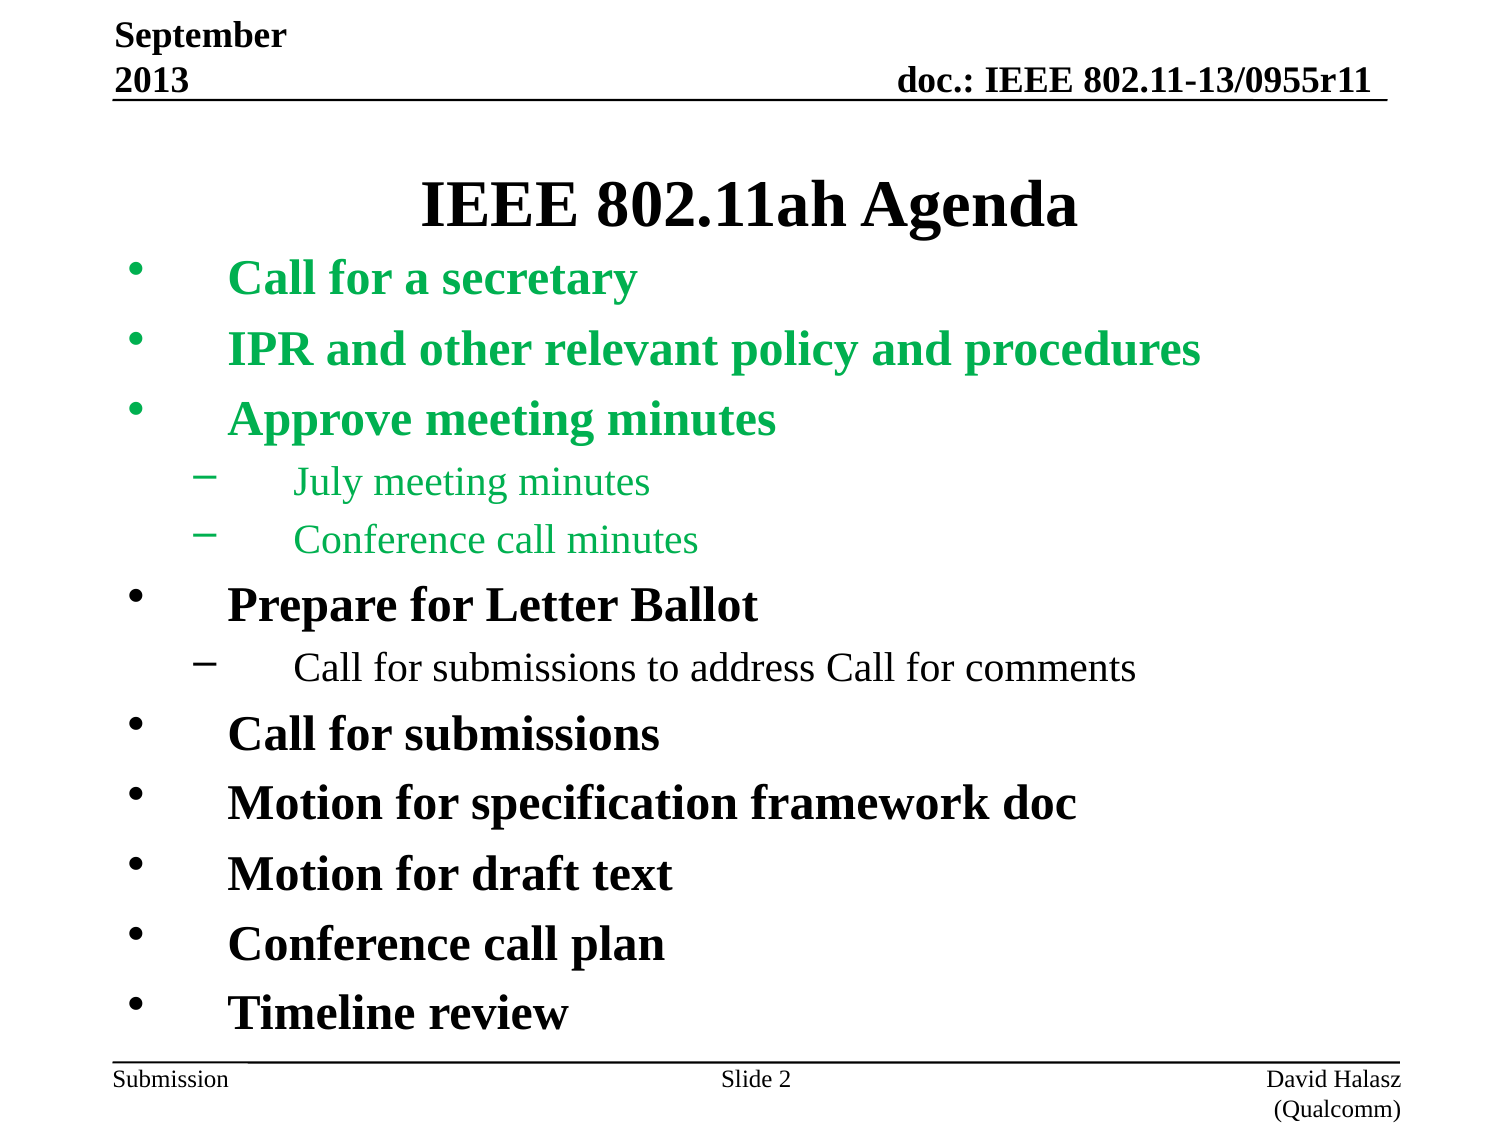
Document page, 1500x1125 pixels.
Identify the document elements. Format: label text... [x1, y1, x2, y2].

footer David Halasz (Qualcomm) [1264, 1061, 1402, 1093]
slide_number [114, 54, 333, 101]
title IEEE 802.11ah Agenda [112, 112, 1388, 237]
slide_number Slide 2 [712, 1061, 800, 1093]
list Call for a secretary IPR and other relevant policy and procedures Approve meeting minutes July meeting minutes Conference call minutes Prepare for Letter Ballot Call for submissions to address Call for comments Call for submissions Motion for specification framework doc Motion for draft text Conference call plan Timeline review [112, 237, 1388, 913]
